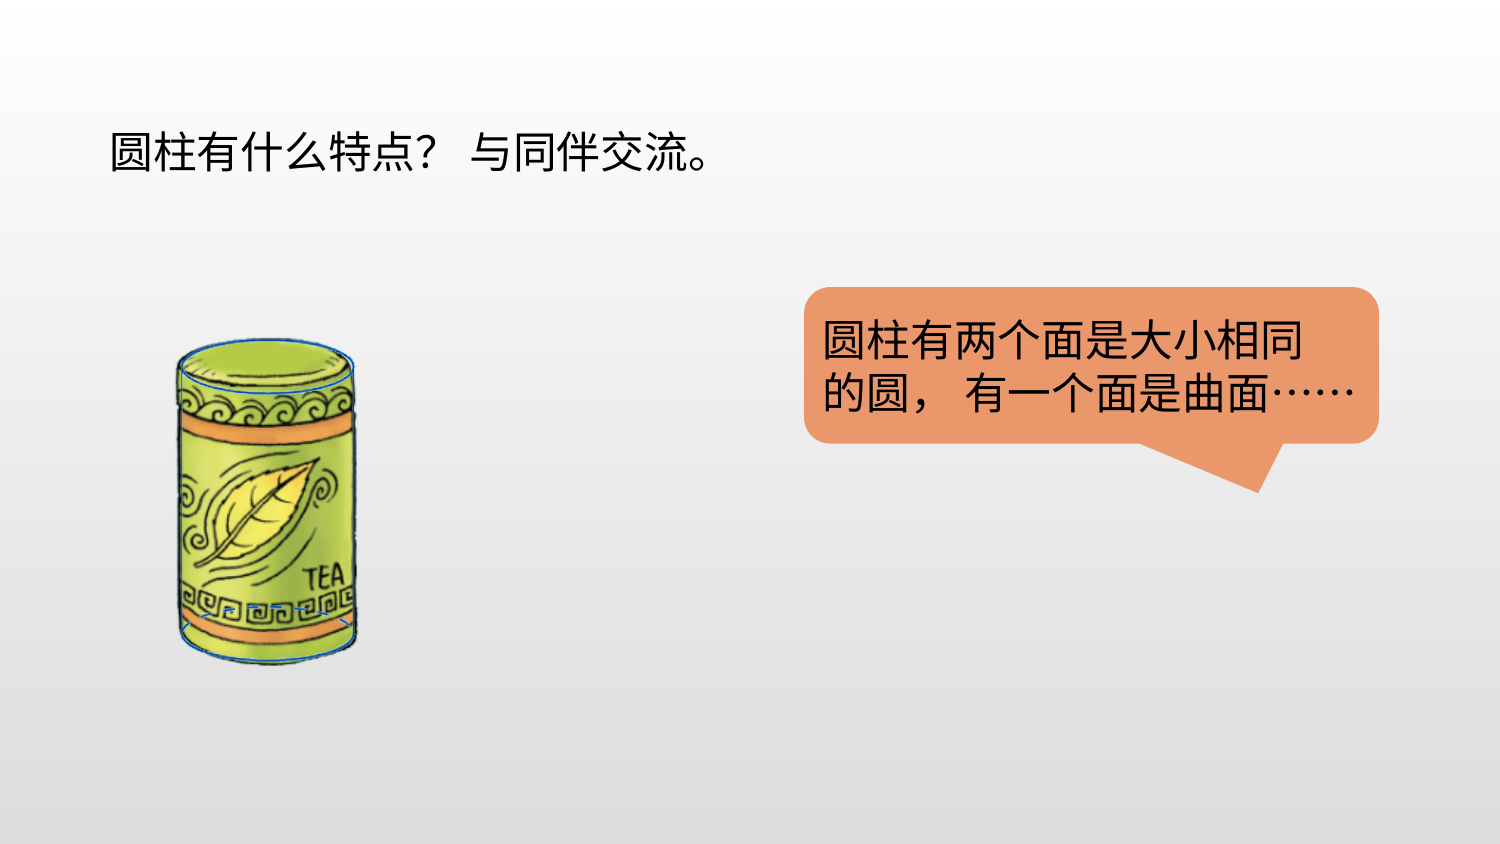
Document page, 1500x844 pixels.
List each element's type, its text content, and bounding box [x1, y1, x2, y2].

picture [170, 334, 360, 669]
text_box 圆柱有什么特点？ 与同伴交流。 [94, 117, 747, 186]
text_box 圆柱有两个面是大小相同 的圆， 有一个面是曲面…… [802, 286, 1381, 495]
